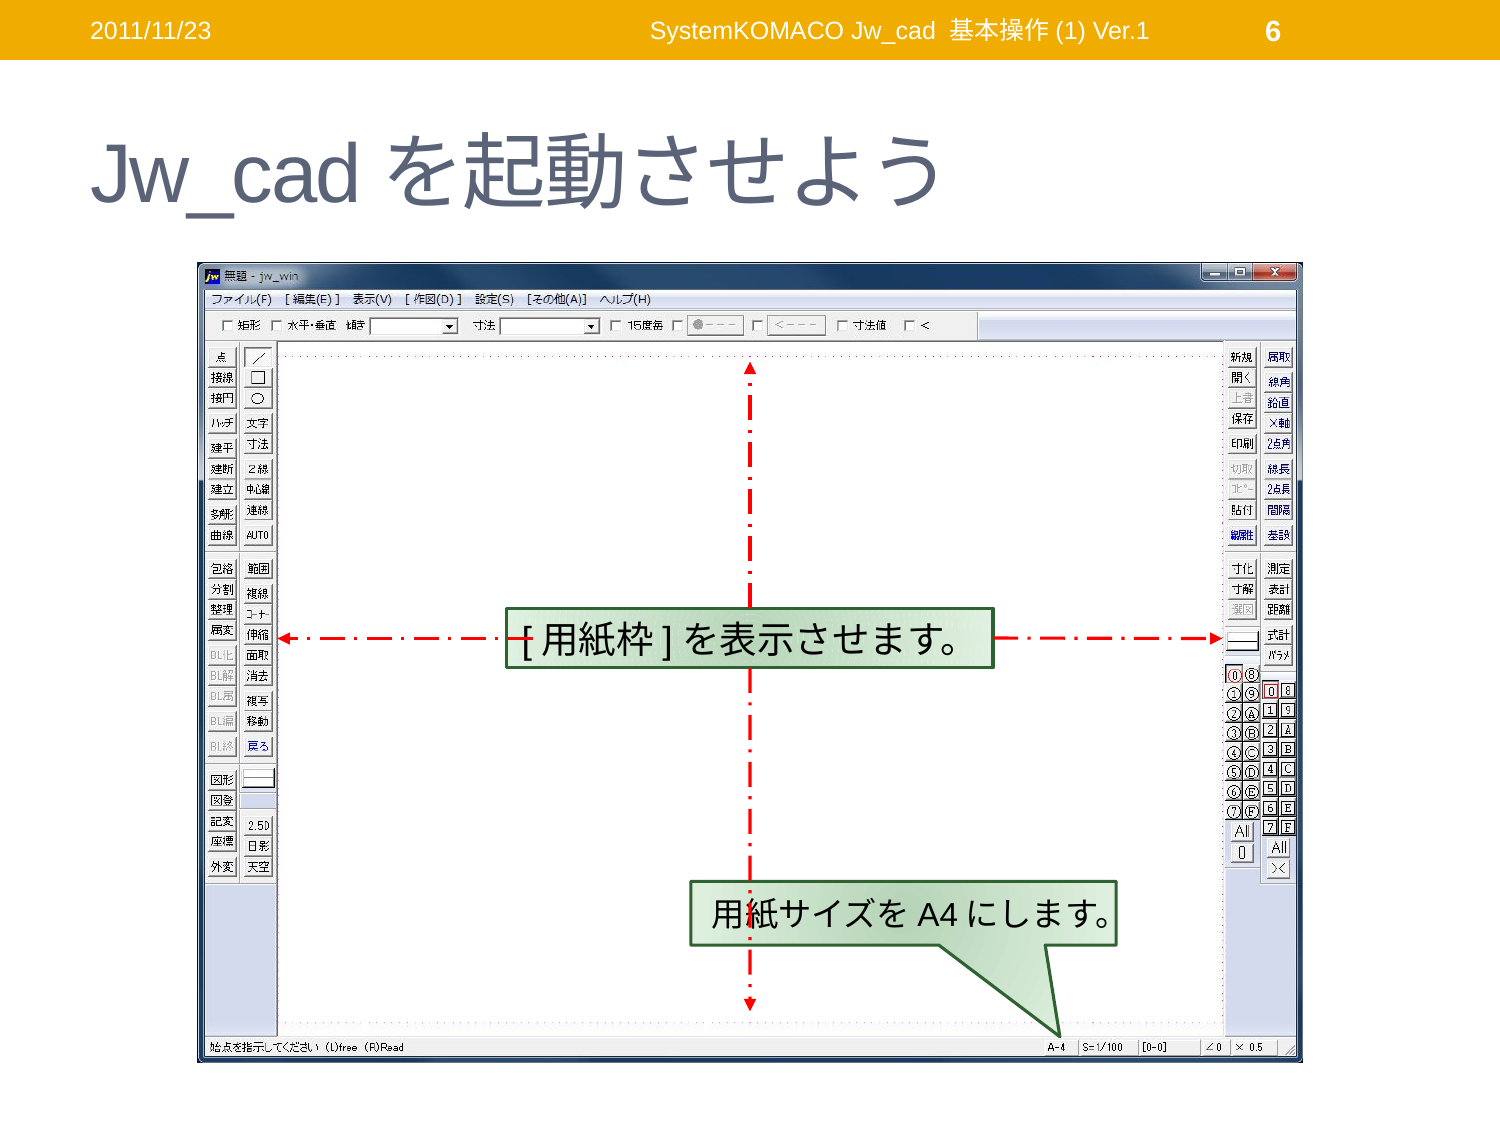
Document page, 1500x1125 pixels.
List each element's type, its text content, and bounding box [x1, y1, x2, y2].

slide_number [75, 3, 550, 57]
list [197, 262, 1303, 1063]
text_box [277, 361, 1223, 1012]
title Jw_cadを起動させよう [75, 87, 1425, 250]
footer SystemKOMACO Jw_cad 基本操作(1) Ver.1 [562, 3, 1238, 57]
slide_number 6 [1250, 3, 1425, 57]
